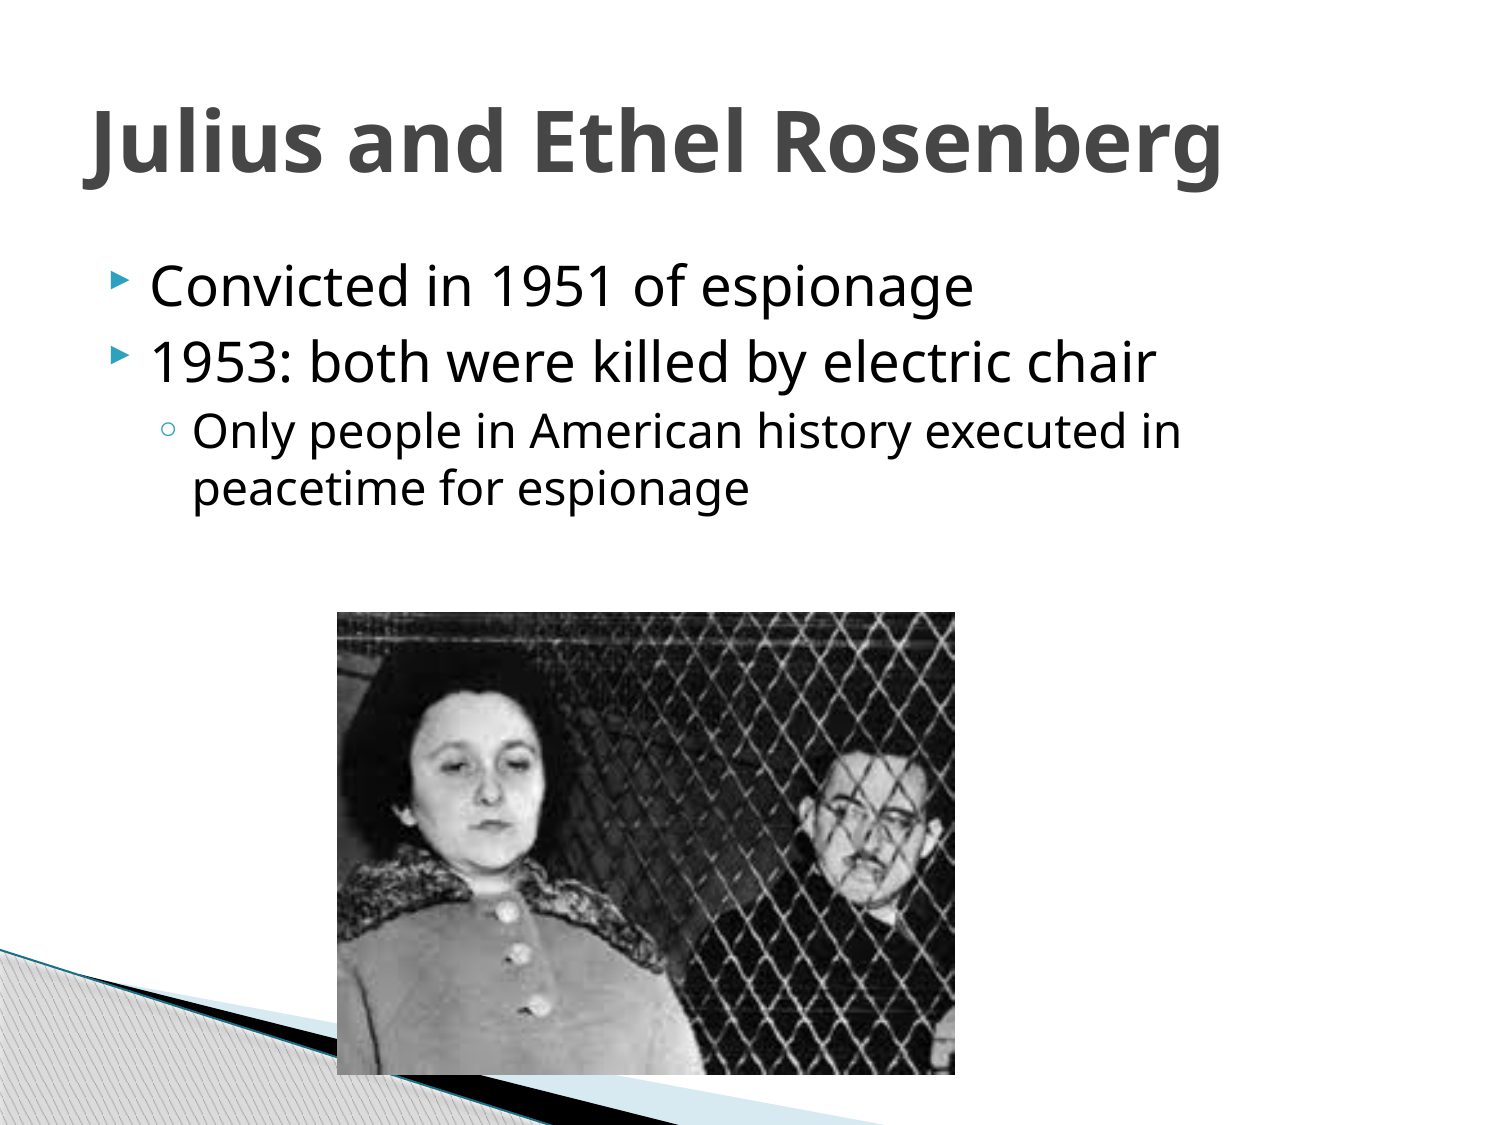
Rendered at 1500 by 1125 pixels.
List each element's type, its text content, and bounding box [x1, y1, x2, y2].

list Convicted in 1951 of espionage 1953: both were killed by electric chair Only people in American history executed in peacetime for espionage [75, 243, 1425, 986]
title Julius and Ethel Rosenberg [75, 45, 1425, 233]
picture [337, 612, 955, 1076]
